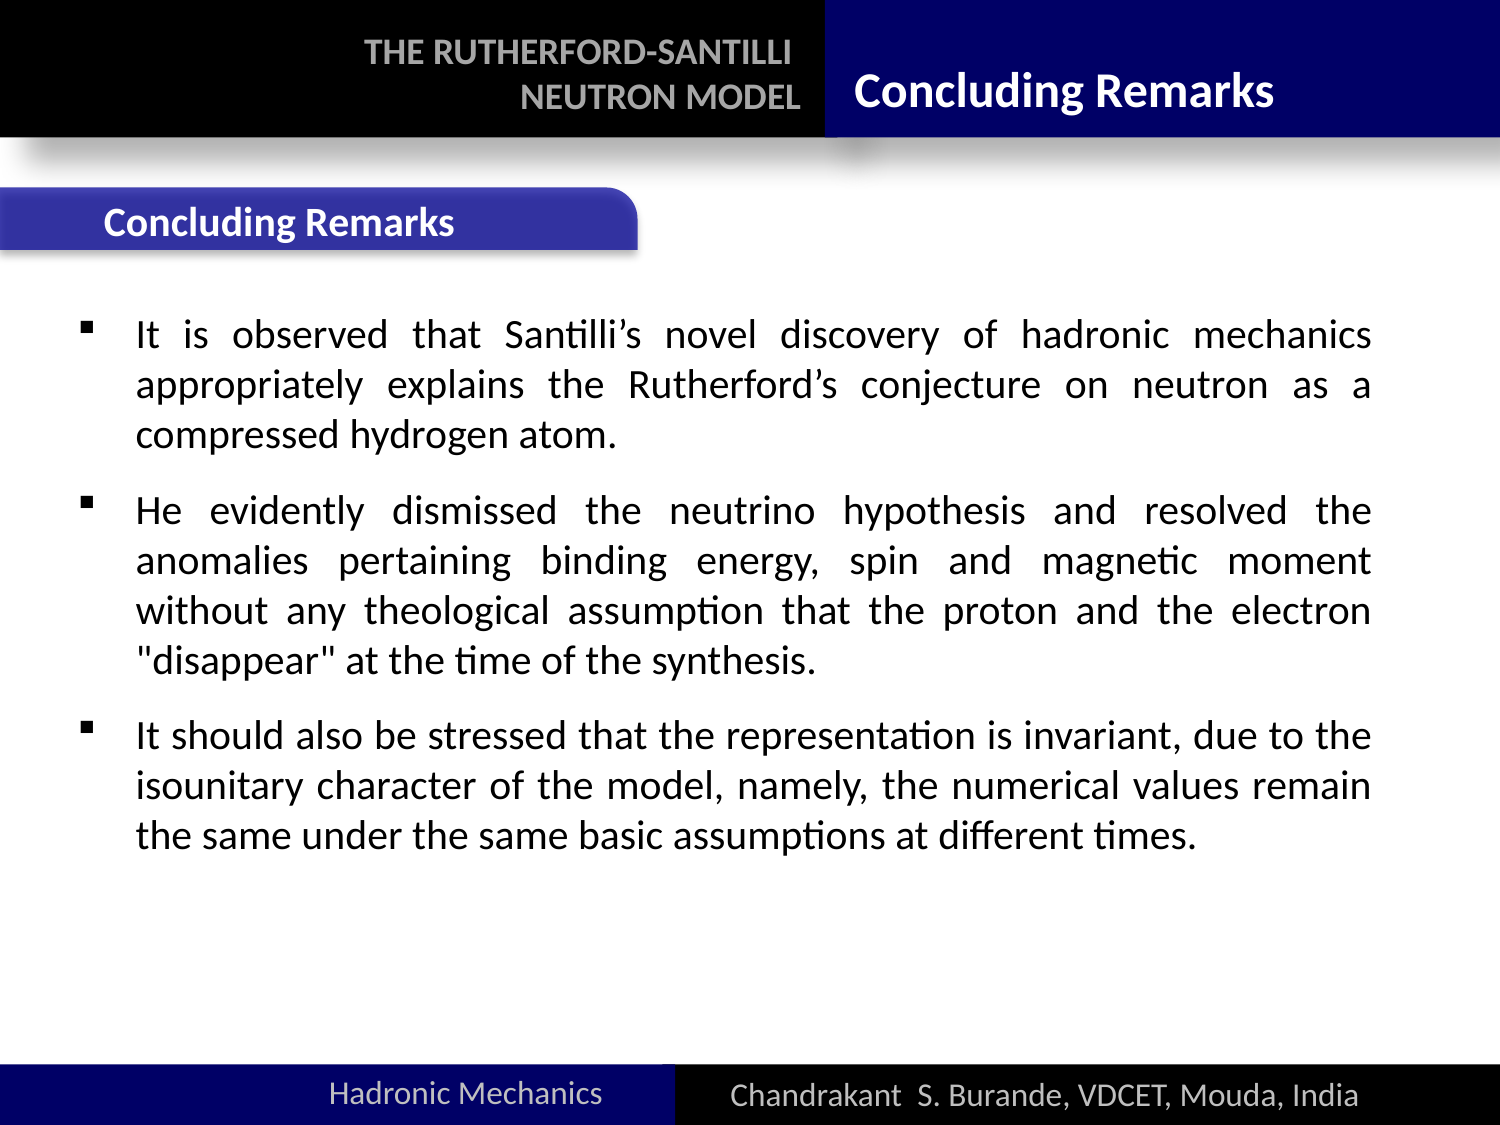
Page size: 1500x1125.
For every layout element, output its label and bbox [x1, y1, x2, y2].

text_box [0, 187, 638, 254]
text_box [0, 0, 1500, 1125]
